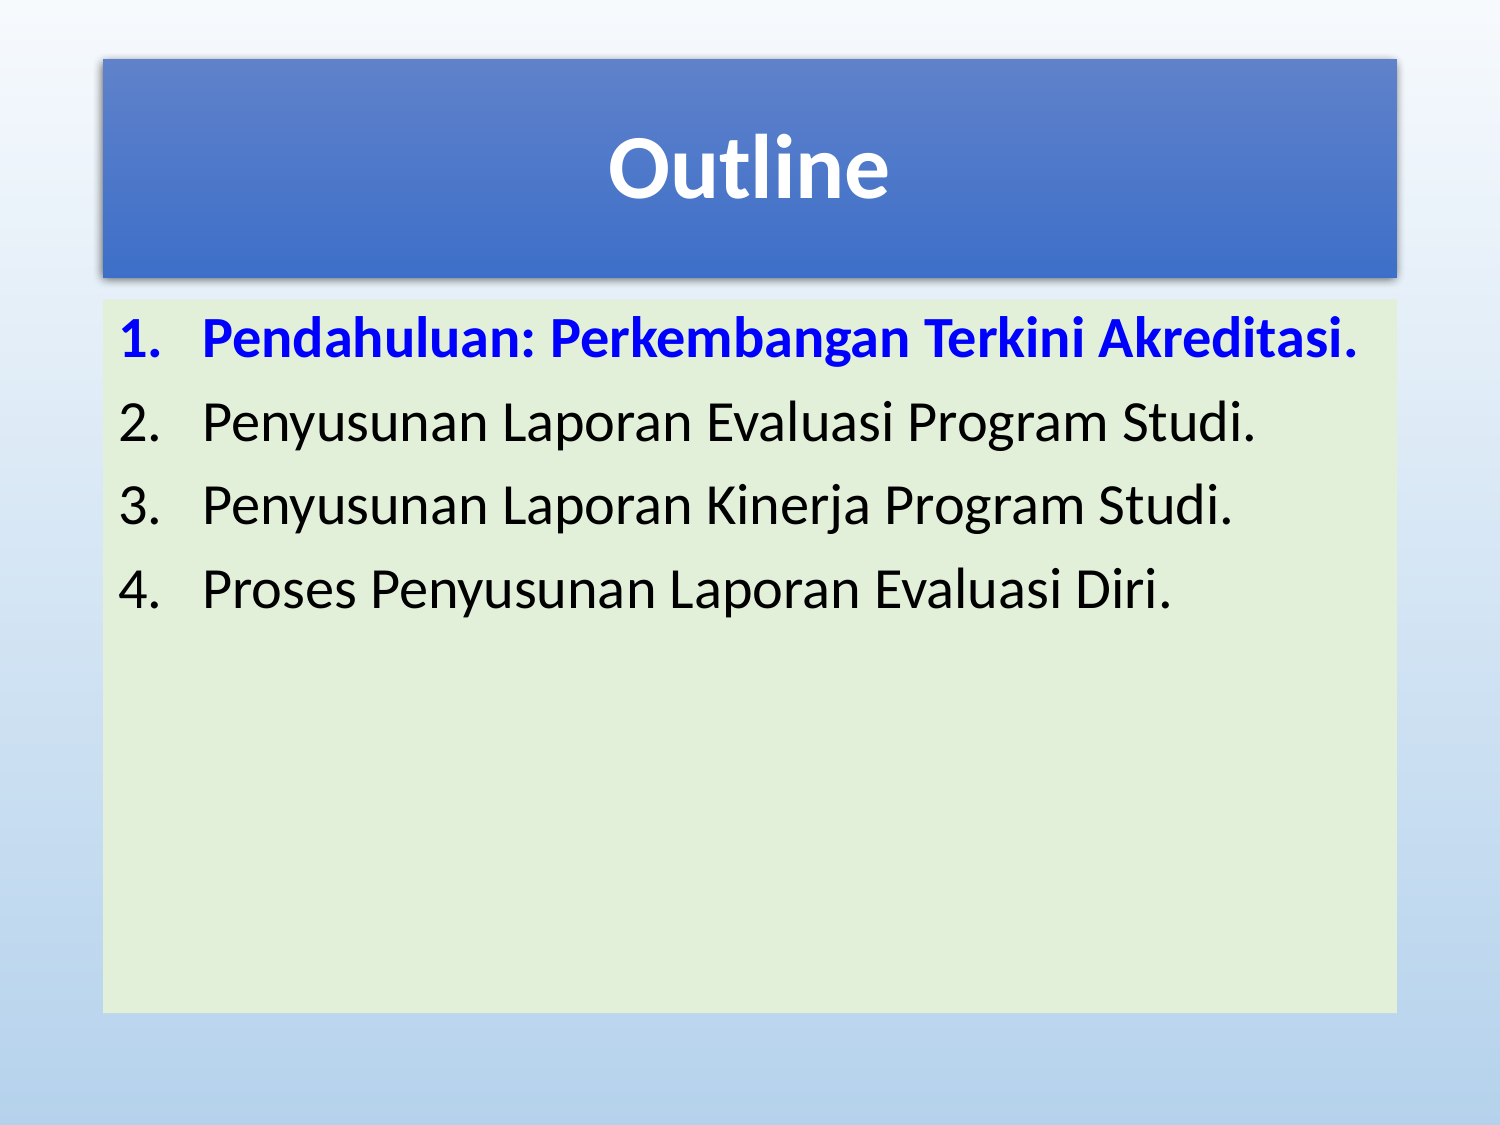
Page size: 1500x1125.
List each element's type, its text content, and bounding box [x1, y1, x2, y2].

list Pendahuluan: Perkembangan Terkini Akreditasi. Penyusunan Laporan Evaluasi Program Studi. Penyusunan Laporan Kinerja Program Studi. Proses Penyusunan Laporan Evaluasi Diri. [103, 299, 1397, 1014]
title Outline [103, 59, 1397, 278]
